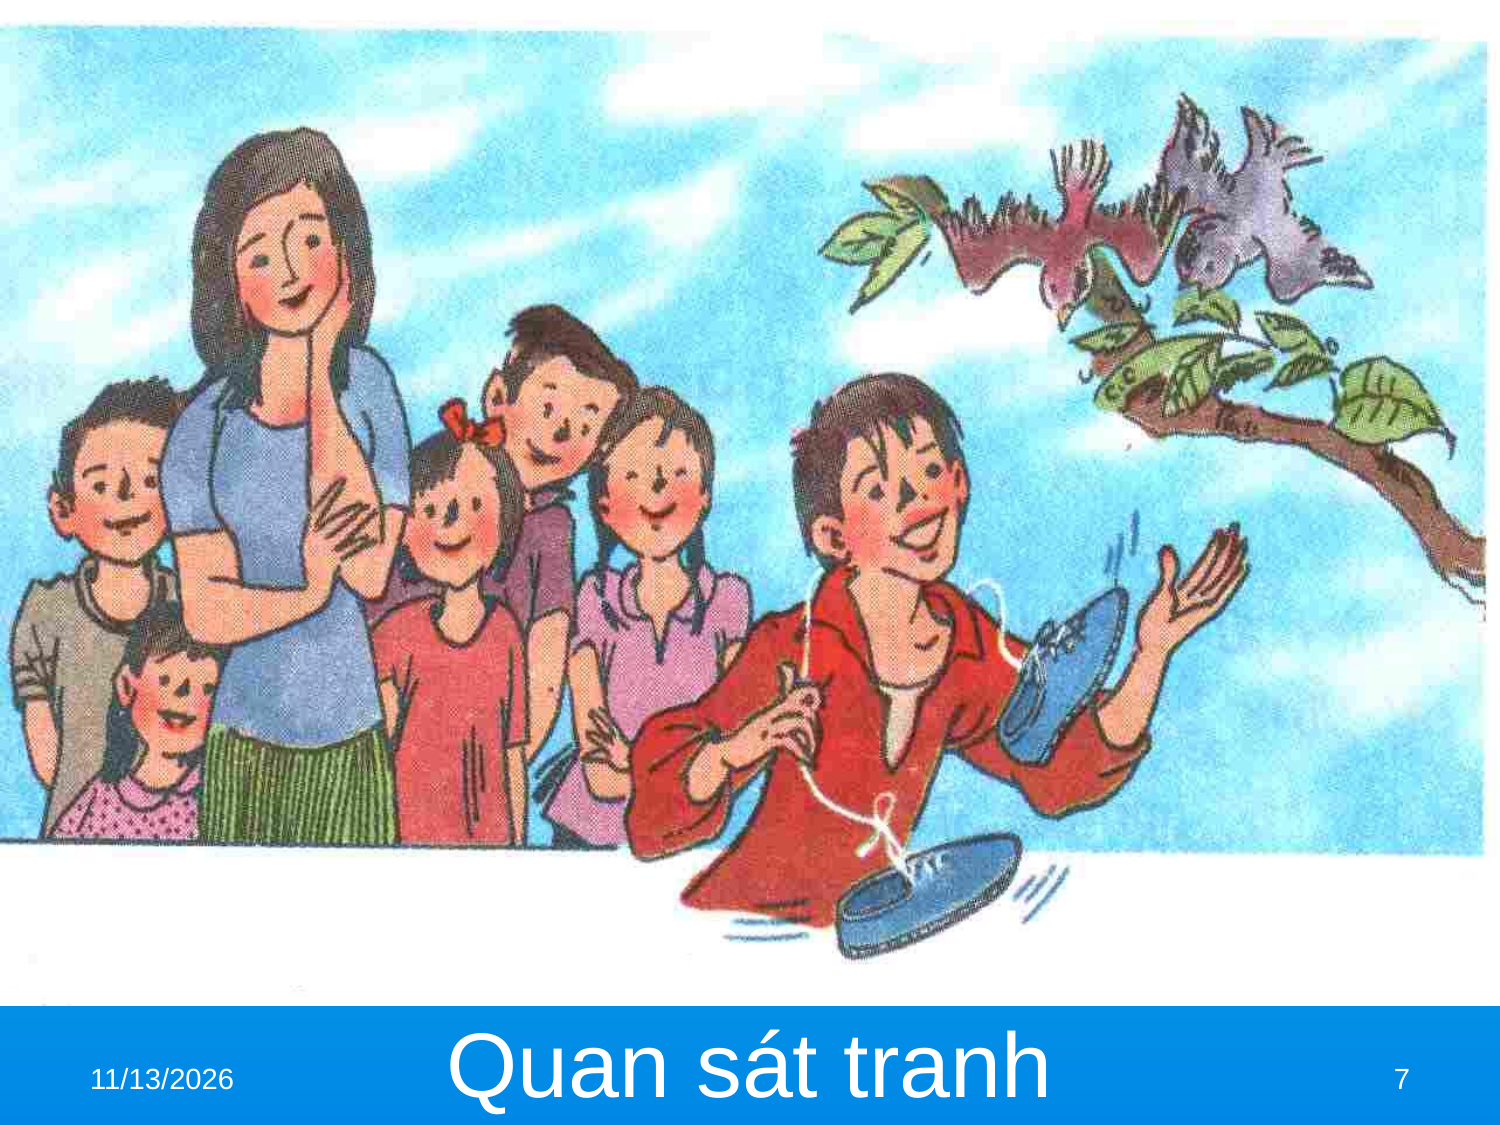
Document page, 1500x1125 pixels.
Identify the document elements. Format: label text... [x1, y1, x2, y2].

title Quan sát tranh [0, 1012, 1500, 1125]
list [0, 0, 1500, 1006]
